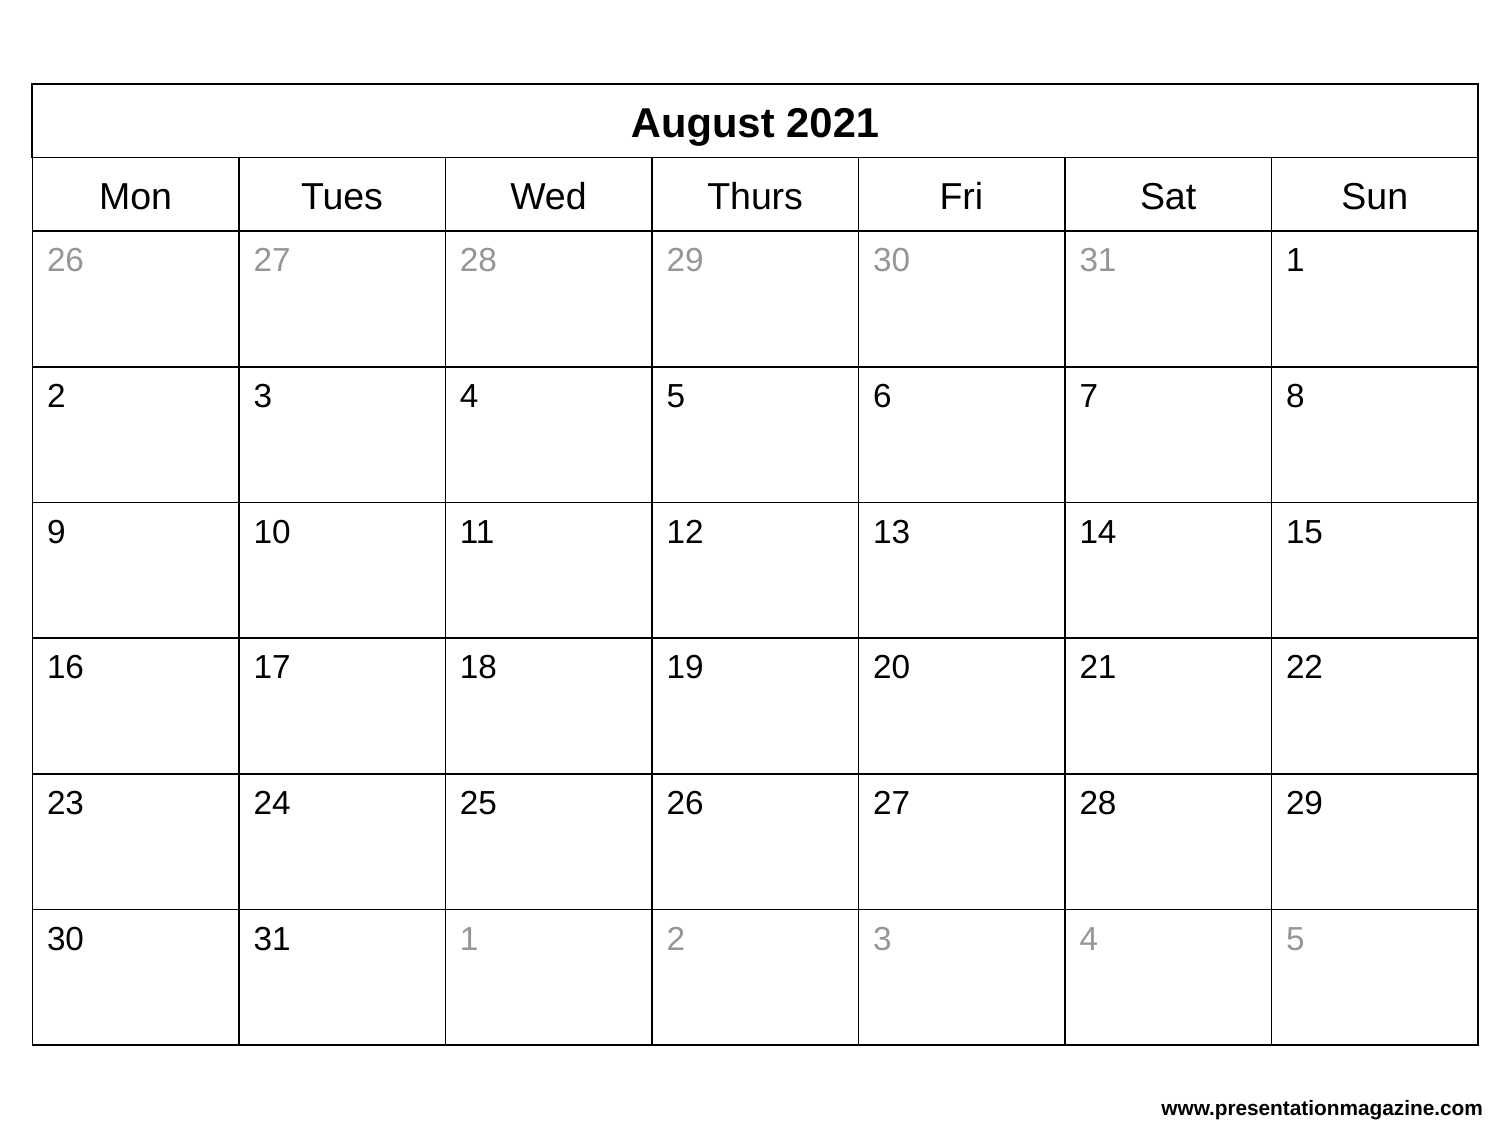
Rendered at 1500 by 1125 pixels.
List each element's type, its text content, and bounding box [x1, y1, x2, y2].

text_box 4 [1065, 909, 1271, 1046]
text_box 27 [859, 774, 1065, 909]
text_box 5 [652, 366, 859, 503]
text_box Mon [32, 158, 239, 231]
text_box 24 [239, 774, 446, 910]
text_box Sat [1065, 158, 1272, 231]
text_box 12 [652, 503, 859, 639]
text_box 25 [446, 774, 652, 910]
text_box Sun [1272, 158, 1478, 231]
text_box 30 [32, 910, 239, 1046]
text_box 4 [446, 367, 652, 503]
text_box 3 [858, 909, 1065, 1046]
text_box 11 [446, 503, 652, 639]
text_box 18 [446, 639, 652, 774]
text_box 6 [859, 367, 1065, 503]
text_box 26 [652, 774, 859, 909]
text_box Thurs [652, 158, 859, 231]
text_box 9 [32, 503, 239, 639]
text_box 30 [858, 231, 1064, 367]
text_box 31 [1064, 231, 1271, 367]
text_box 7 [1065, 367, 1272, 503]
text_box 27 [239, 231, 445, 367]
text_box 1 [1271, 231, 1478, 367]
text_box 2 [32, 367, 239, 503]
text_box 20 [859, 639, 1065, 774]
text_box 29 [1272, 774, 1478, 909]
text_box 15 [1272, 503, 1478, 639]
text_box 1 [446, 910, 651, 1046]
text_box 31 [239, 910, 446, 1046]
text_box 3 [239, 367, 446, 503]
text_box 5 [1271, 909, 1478, 1046]
text_box 21 [1065, 639, 1272, 774]
text_box 10 [239, 503, 446, 639]
text_box 28 [1065, 774, 1272, 909]
text_box Tues [239, 158, 446, 231]
text_box Wed [446, 158, 652, 231]
text_box 23 [32, 774, 239, 910]
text_box 14 [1065, 503, 1272, 639]
text_box 22 [1272, 639, 1478, 774]
text_box 28 [445, 231, 652, 367]
text_box 29 [652, 231, 858, 366]
text_box 2 [651, 909, 858, 1046]
text_box 13 [859, 503, 1065, 639]
text_box 8 [1272, 367, 1478, 503]
text_box Fri [859, 158, 1065, 231]
text_box 16 [32, 639, 239, 774]
text_box 19 [652, 639, 859, 774]
text_box August 2021 [32, 83, 1478, 158]
text_box 17 [239, 639, 446, 774]
text_box 26 [32, 231, 239, 367]
